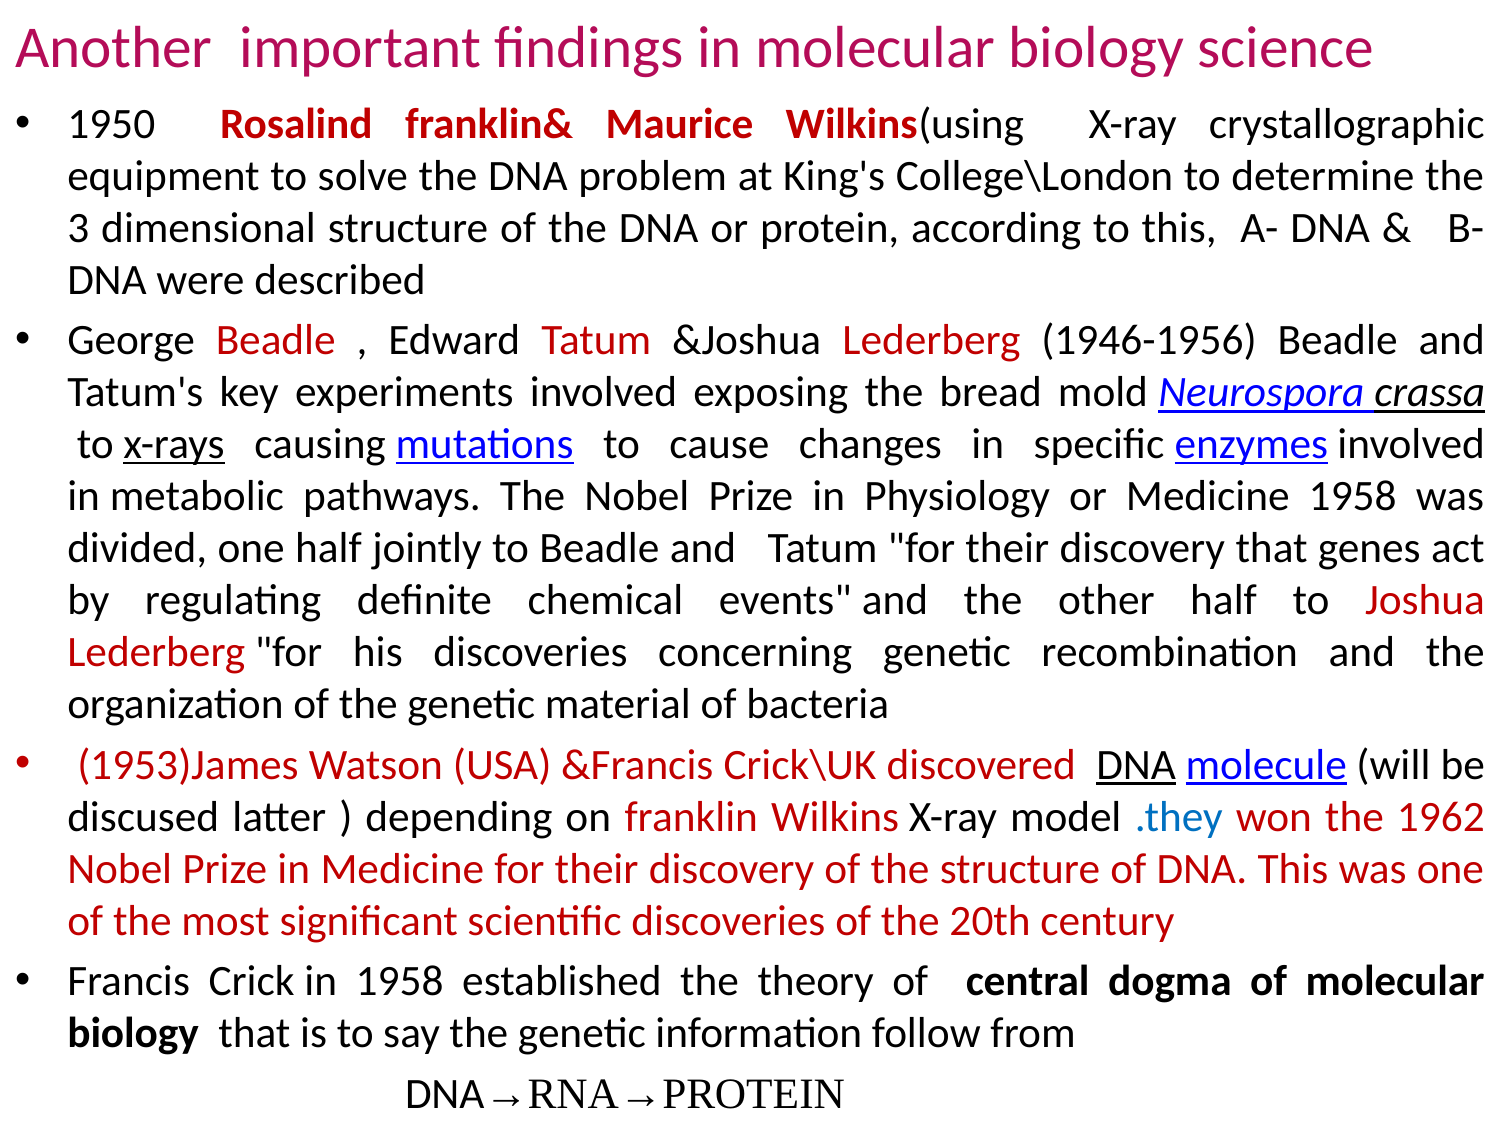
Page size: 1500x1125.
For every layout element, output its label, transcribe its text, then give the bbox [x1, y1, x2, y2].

list 1950 Rosalind franklin& Maurice Wilkins(using X-ray crystallographic equipment to solve the DNA problem at King's College\London to determine the 3 dimensional structure of the DNA or protein, according to this, A- DNA & B- DNA were described George Beadle , Edward Tatum &Joshua Lederberg (1946-1956) Beadle and Tatum's key experiments involved exposing the bread mold Neurospora crassa to x-rays causing mutations to cause changes in specific enzymes involved in metabolic pathways. The Nobel Prize in Physiology or Medicine 1958 was divided, one half jointly to Beadle and Tatum "for their discovery that genes act by regulating definite chemical events" and the other half to Joshua Lederberg "for his discoveries concerning genetic recombination and the organization of the genetic material of bacteria (1953)James Watson (USA) &Francis Crick\UK discovered DNA molecule (will be discused latter ) depending on franklin Wilkins X-ray model .they won the 1962 Nobel Prize in Medicine for their discovery of the structure of DNA. This was one of the most significant scientific discoveries of the 20th century Francis Crick in 1958 established the theory of central dogma of molecular biology that is to say the genetic information follow from DNA→RNA→PROTEIN [0, 87, 1500, 1125]
title Another important findings in molecular biology science [0, 0, 1500, 87]
